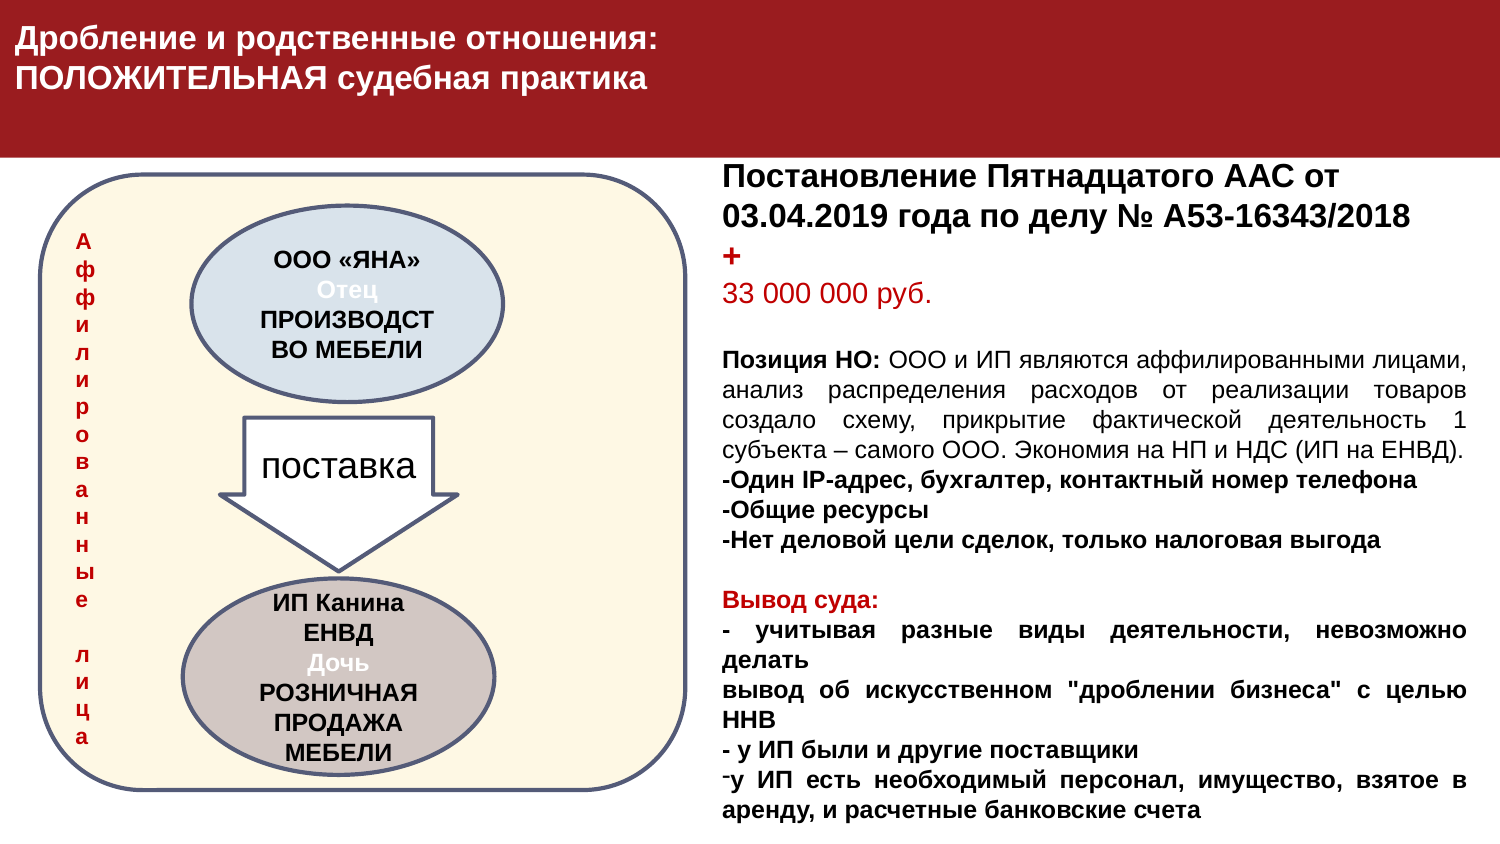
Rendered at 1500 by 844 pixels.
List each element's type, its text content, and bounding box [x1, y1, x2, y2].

text_box [37, 172, 688, 793]
text_box Аффилированные лица [60, 219, 115, 757]
text_box ИП Канина ЕНВД Дочь РОЗНИЧНАЯ ПРОДАЖА МЕБЕЛИ [180, 576, 497, 778]
text_box поставка [217, 415, 460, 574]
text_box Дробление и родственные отношения: ПОЛОЖИТЕЛЬНАЯ судебная практика [0, 0, 1500, 160]
text_box ООО «ЯНА» Отец ПРОИЗВОДСТВО МЕБЕЛИ [189, 203, 506, 405]
text_box Постановление Пятнадцатого ААС от 03.04.2019 года по делу № А53-16343/2018 + 33 000 000 руб. Позиция НО: ООО и ИП являются аффилированными лицами, анализ распределения расходов от реализации товаров создало схему, прикрытие фактической деятельность 1 субъекта – самого ООО. Экономия на НП и НДС (ИП на ЕНВД). -Один IP-адрес, бухгалтер, контактный номер телефона -Общие ресурсы -Нет деловой цели сделок, только налоговая выгода Вывод суда: - учитывая разные виды деятельности, невозможно делать вывод об искусственном "дроблении бизнеса" с целью ННВ - у ИП были и другие поставщики у ИП есть необходимый персонал, имущество, взятое в аренду, и расчетные банковские счета [707, 146, 1484, 844]
